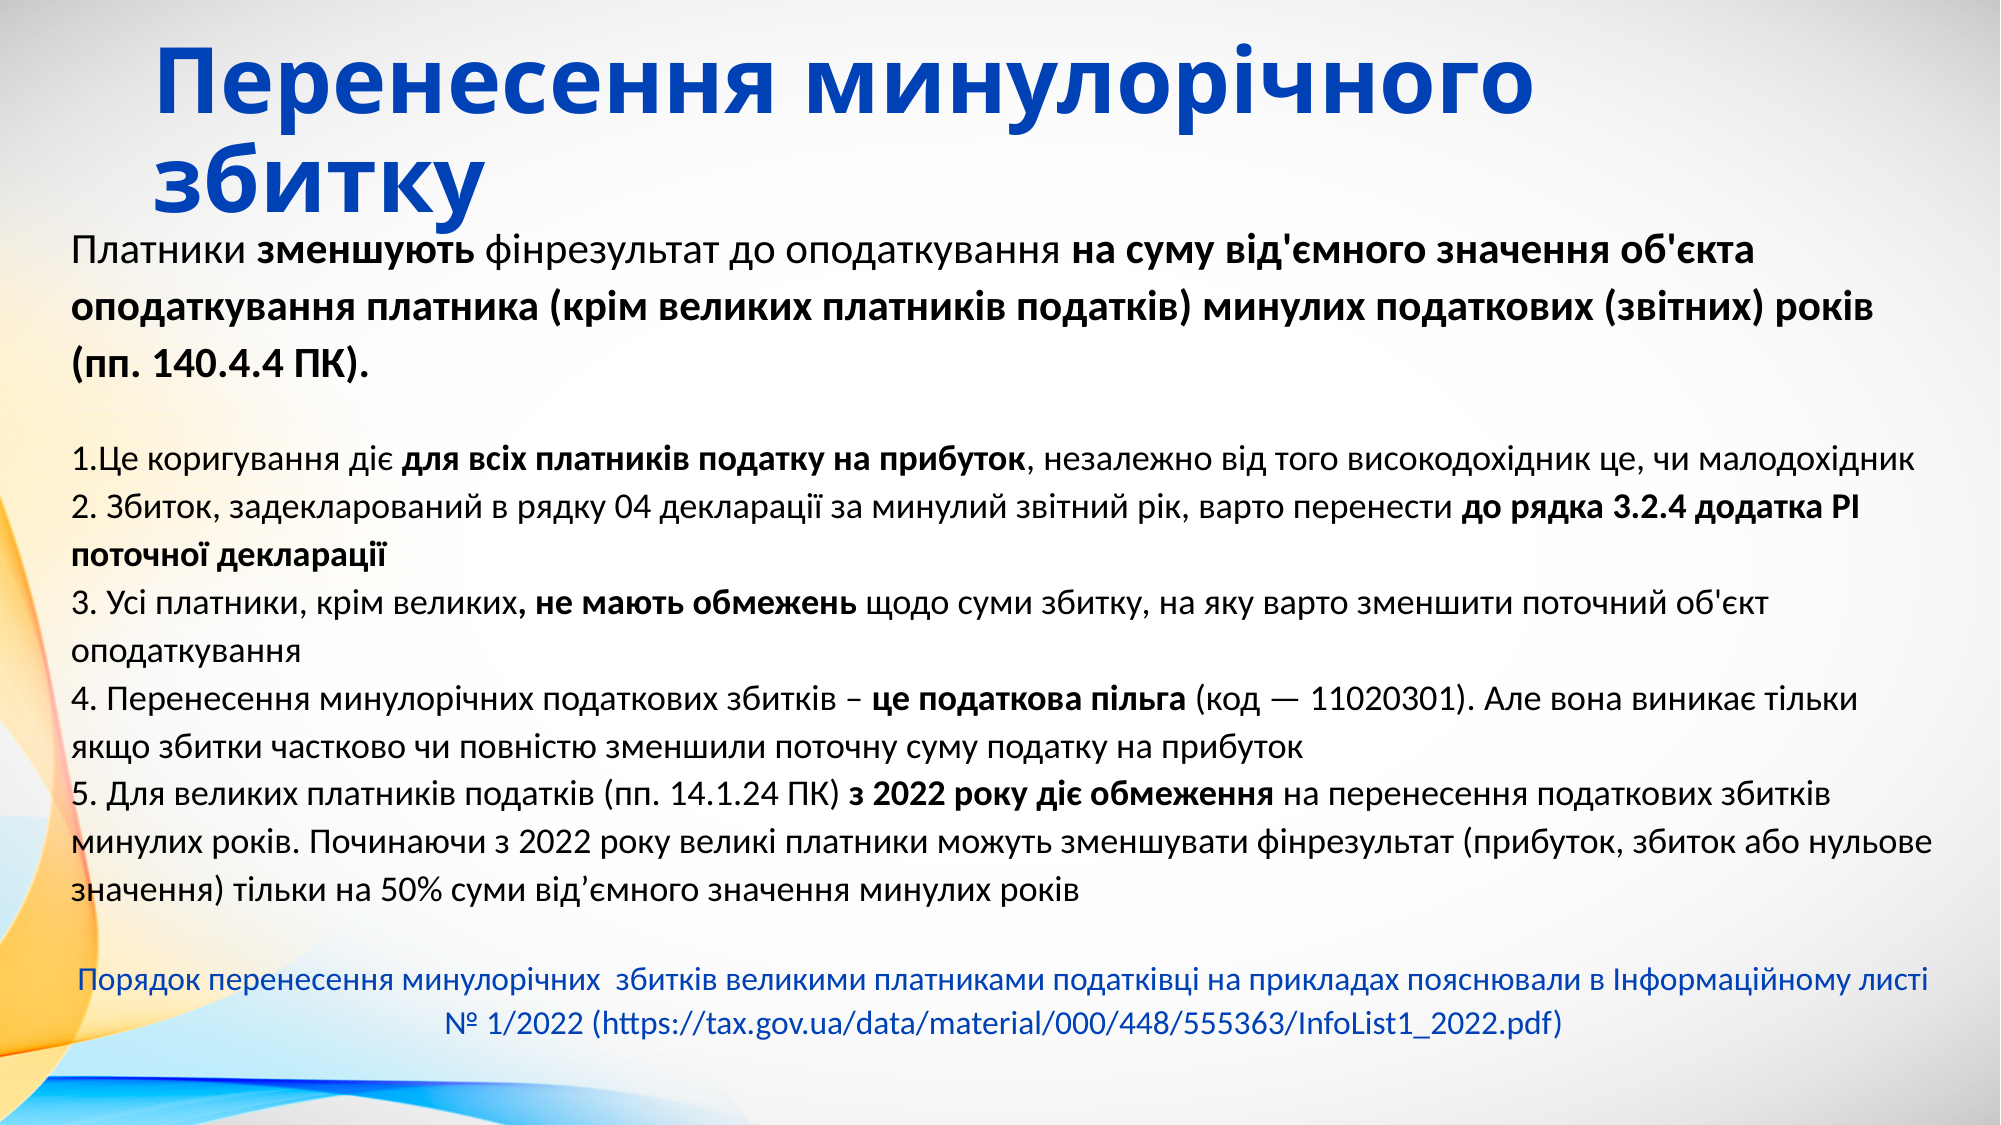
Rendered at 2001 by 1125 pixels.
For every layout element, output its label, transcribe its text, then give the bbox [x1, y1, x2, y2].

list Платники зменшують фінрезультат до оподаткування на суму від'ємного значення об'єкта оподаткування платника (крім великих платників податків) минулих податкових (звітних) років (пп. 140.4.4 ПК). 1.Це коригування діє для всіх платників податку на прибуток, незалежно від того високодохідник це, чи малодохідник 2. Збиток, задекларований в рядку 04 декларації за минулий звітний рік, варто перенести до рядка 3.2.4 додатка РІ поточної декларації 3. Усі платники, крім великих, не мають обмежень щодо суми збитку, на яку варто зменшити поточний об'єкт оподаткування 4. Перенесення минулорічних податкових збитків – це податкова пільга (код — 11020301). Але вона виникає тільки якщо збитки частково чи повністю зменшили поточну суму податку на прибуток 5. Для великих платників податків (пп. 14.1.24 ПК) з 2022 року діє обмеження на перенесення податкових збитків минулих років. Починаючи з 2022 року великі платники можуть зменшувати фінрезультат (прибуток, збиток або нульове значення) тільки на 50% суми від’ємного значення минулих років Порядок перенесення минулорічних збитків великими платниками податківці на прикладах пояснювали в Інформаційному листі № 1/2022 (https://tax.gov.ua/data/material/000/448/555363/InfoList1_2022.pdf) [55, 207, 1952, 1106]
picture [0, 0, 2000, 1125]
title Перенесення минулорічного збитку [137, 59, 1863, 207]
